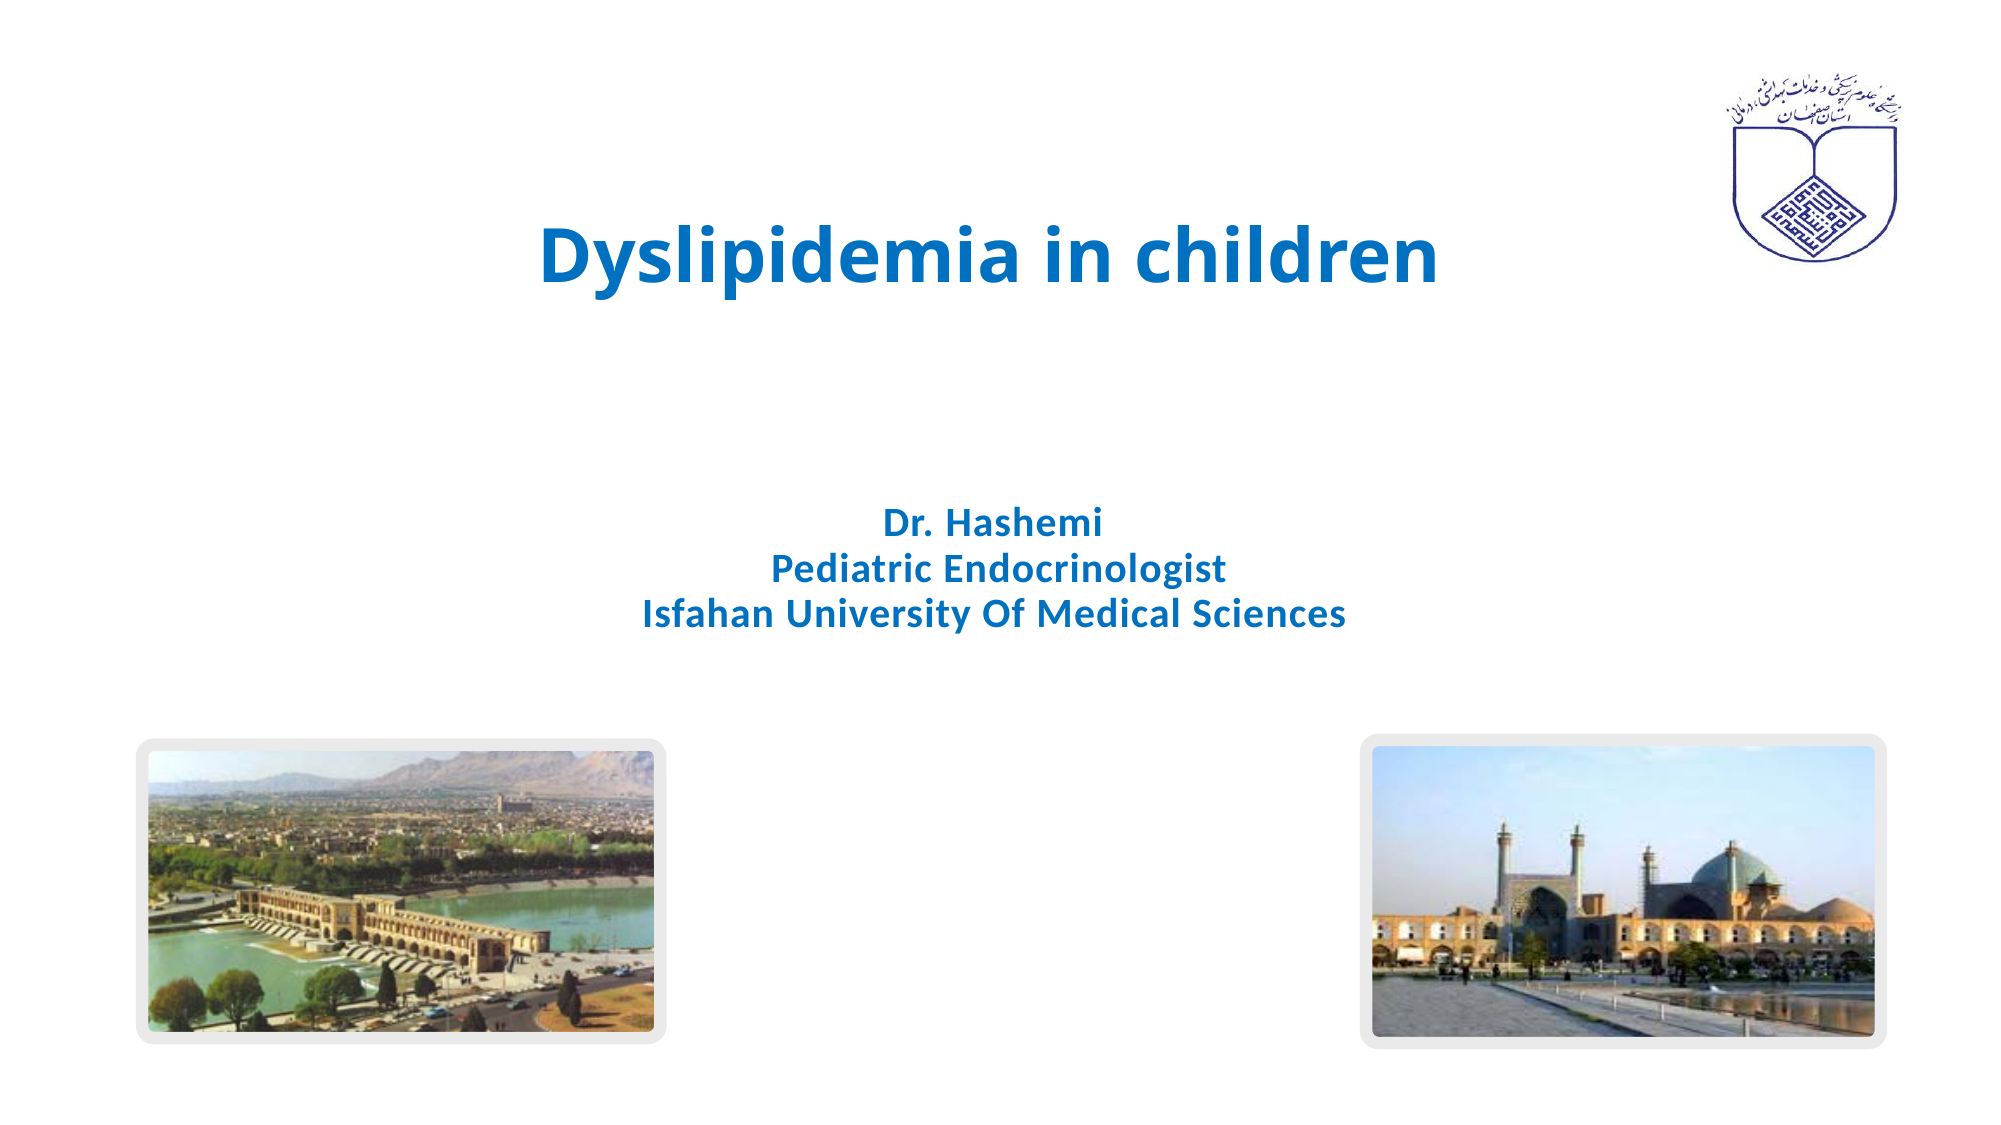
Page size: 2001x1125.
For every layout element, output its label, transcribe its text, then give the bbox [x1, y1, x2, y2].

title Dyslipidemia in children [343, 48, 1637, 307]
picture [142, 744, 661, 1039]
subtitle Dr. Hashemi Pediatric Endocrinologist Isfahan University Of Medical Sciences [249, 493, 1750, 664]
picture [1366, 739, 1881, 1044]
picture [1721, 73, 1906, 267]
